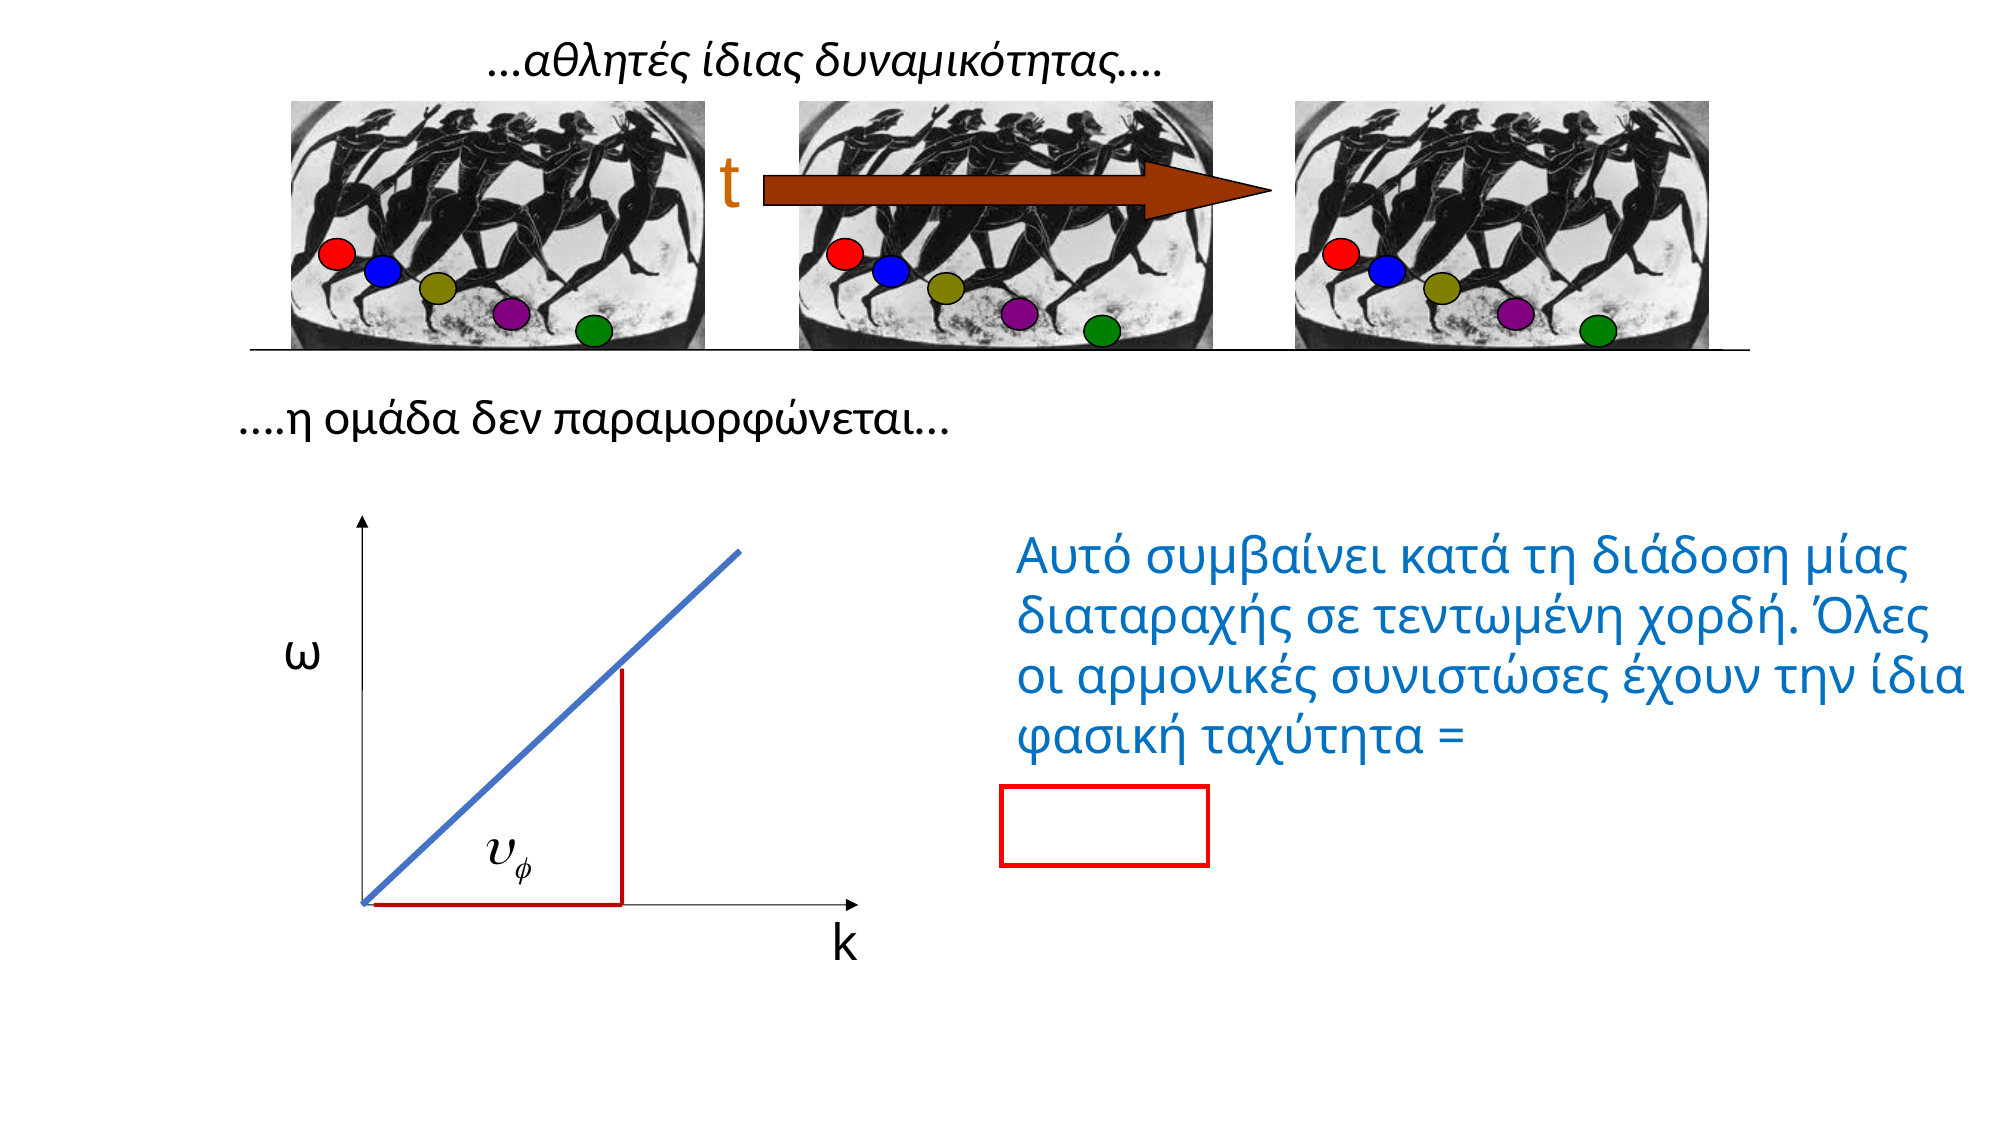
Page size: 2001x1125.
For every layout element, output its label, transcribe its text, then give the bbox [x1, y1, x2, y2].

text_box [763, 175, 799, 206]
text_box t [705, 125, 756, 231]
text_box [480, 810, 544, 897]
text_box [291, 101, 705, 349]
text_box ….η ομάδα δεν παραμορφώνεται… [224, 377, 965, 453]
text_box [1000, 786, 1209, 867]
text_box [1295, 101, 1709, 349]
text_box [845, 898, 855, 903]
text_box [356, 515, 369, 612]
text_box [1213, 176, 1272, 205]
text_box ω [269, 612, 488, 687]
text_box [799, 101, 1213, 349]
text_box k [816, 903, 874, 978]
text_box …αθλητές ίδιας δυναμικότητας…. [473, 18, 1180, 94]
